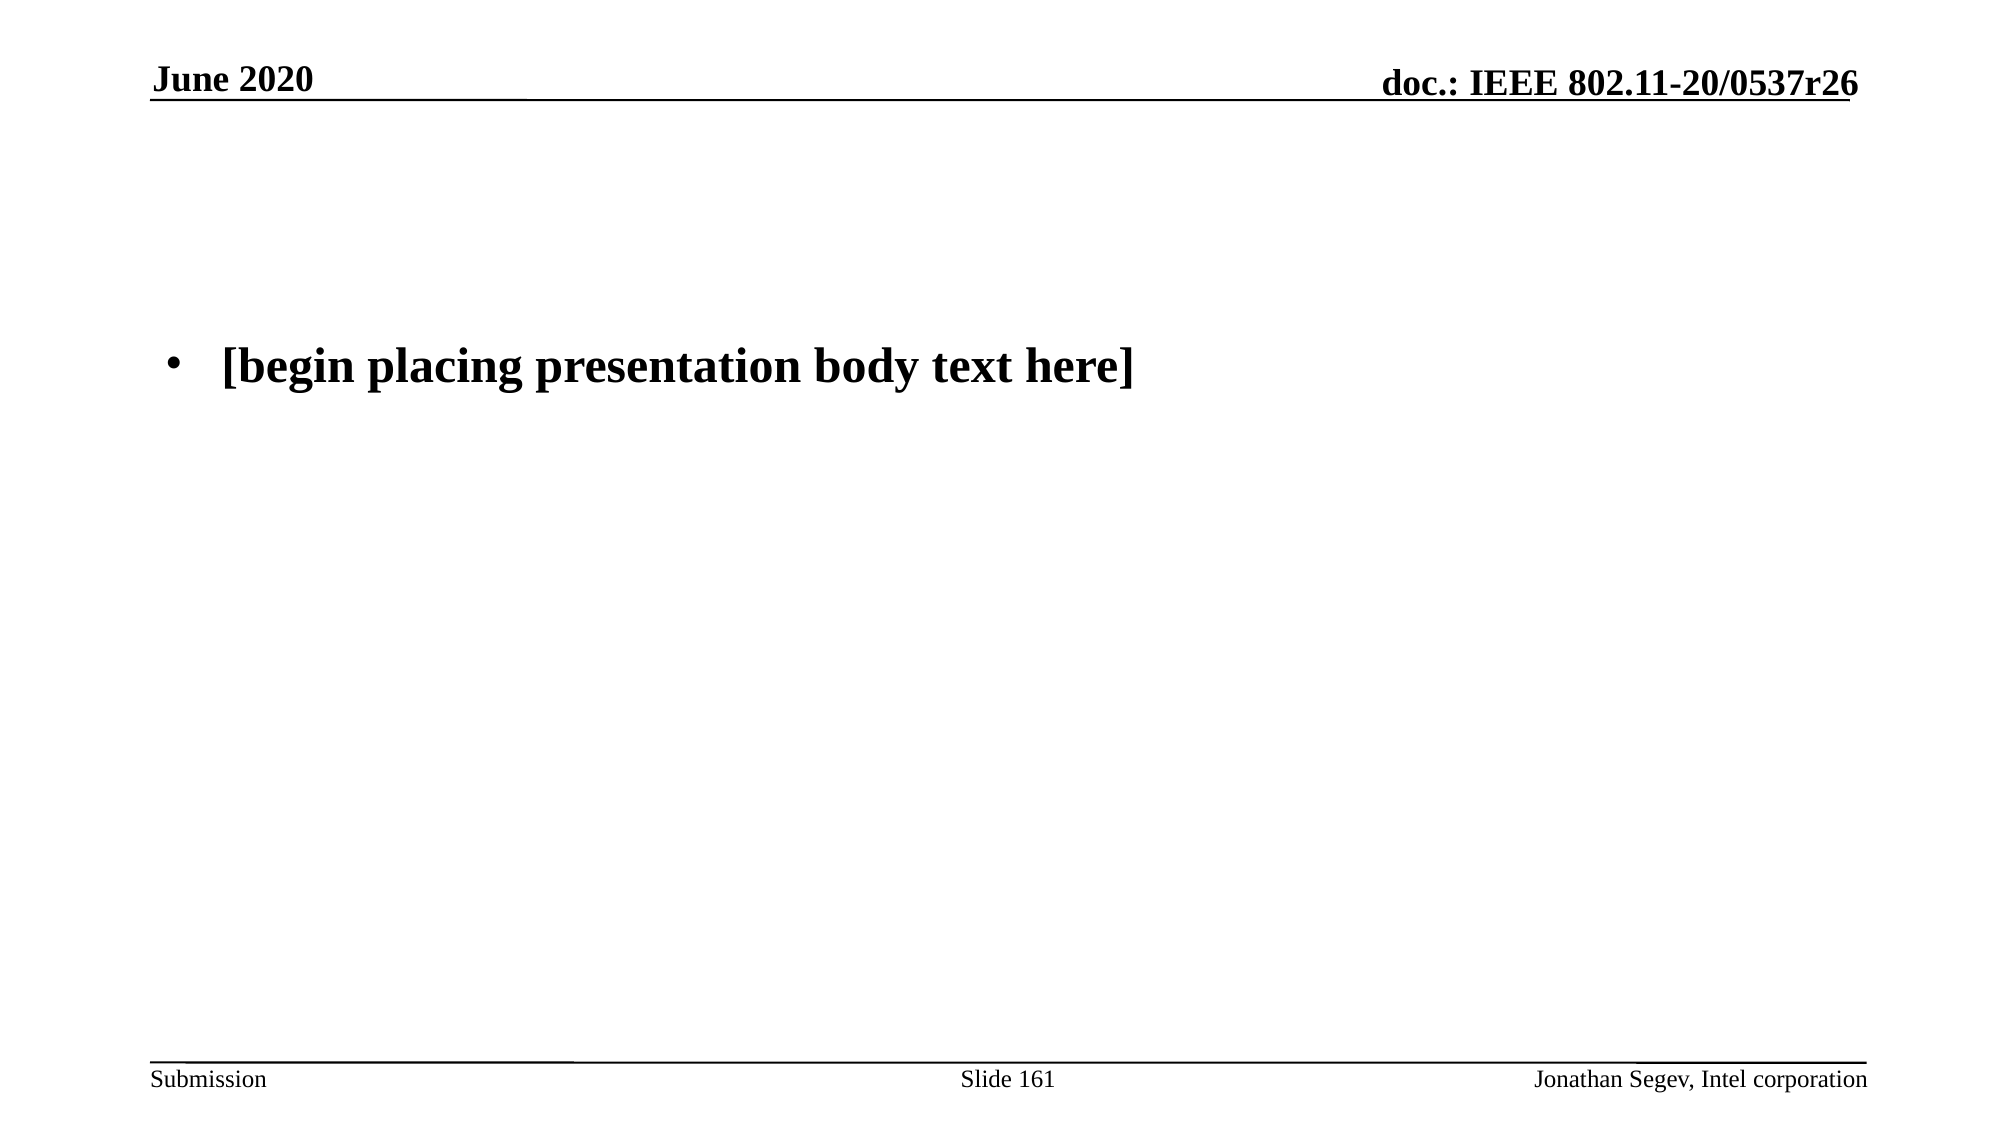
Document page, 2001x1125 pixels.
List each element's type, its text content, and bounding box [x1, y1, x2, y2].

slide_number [152, 54, 563, 100]
list [begin placing presentation body text here] [149, 324, 1850, 1000]
slide_number Slide 161 [950, 1061, 1067, 1123]
footer Jonathan Segev, Intel corporation [1171, 1061, 1869, 1093]
